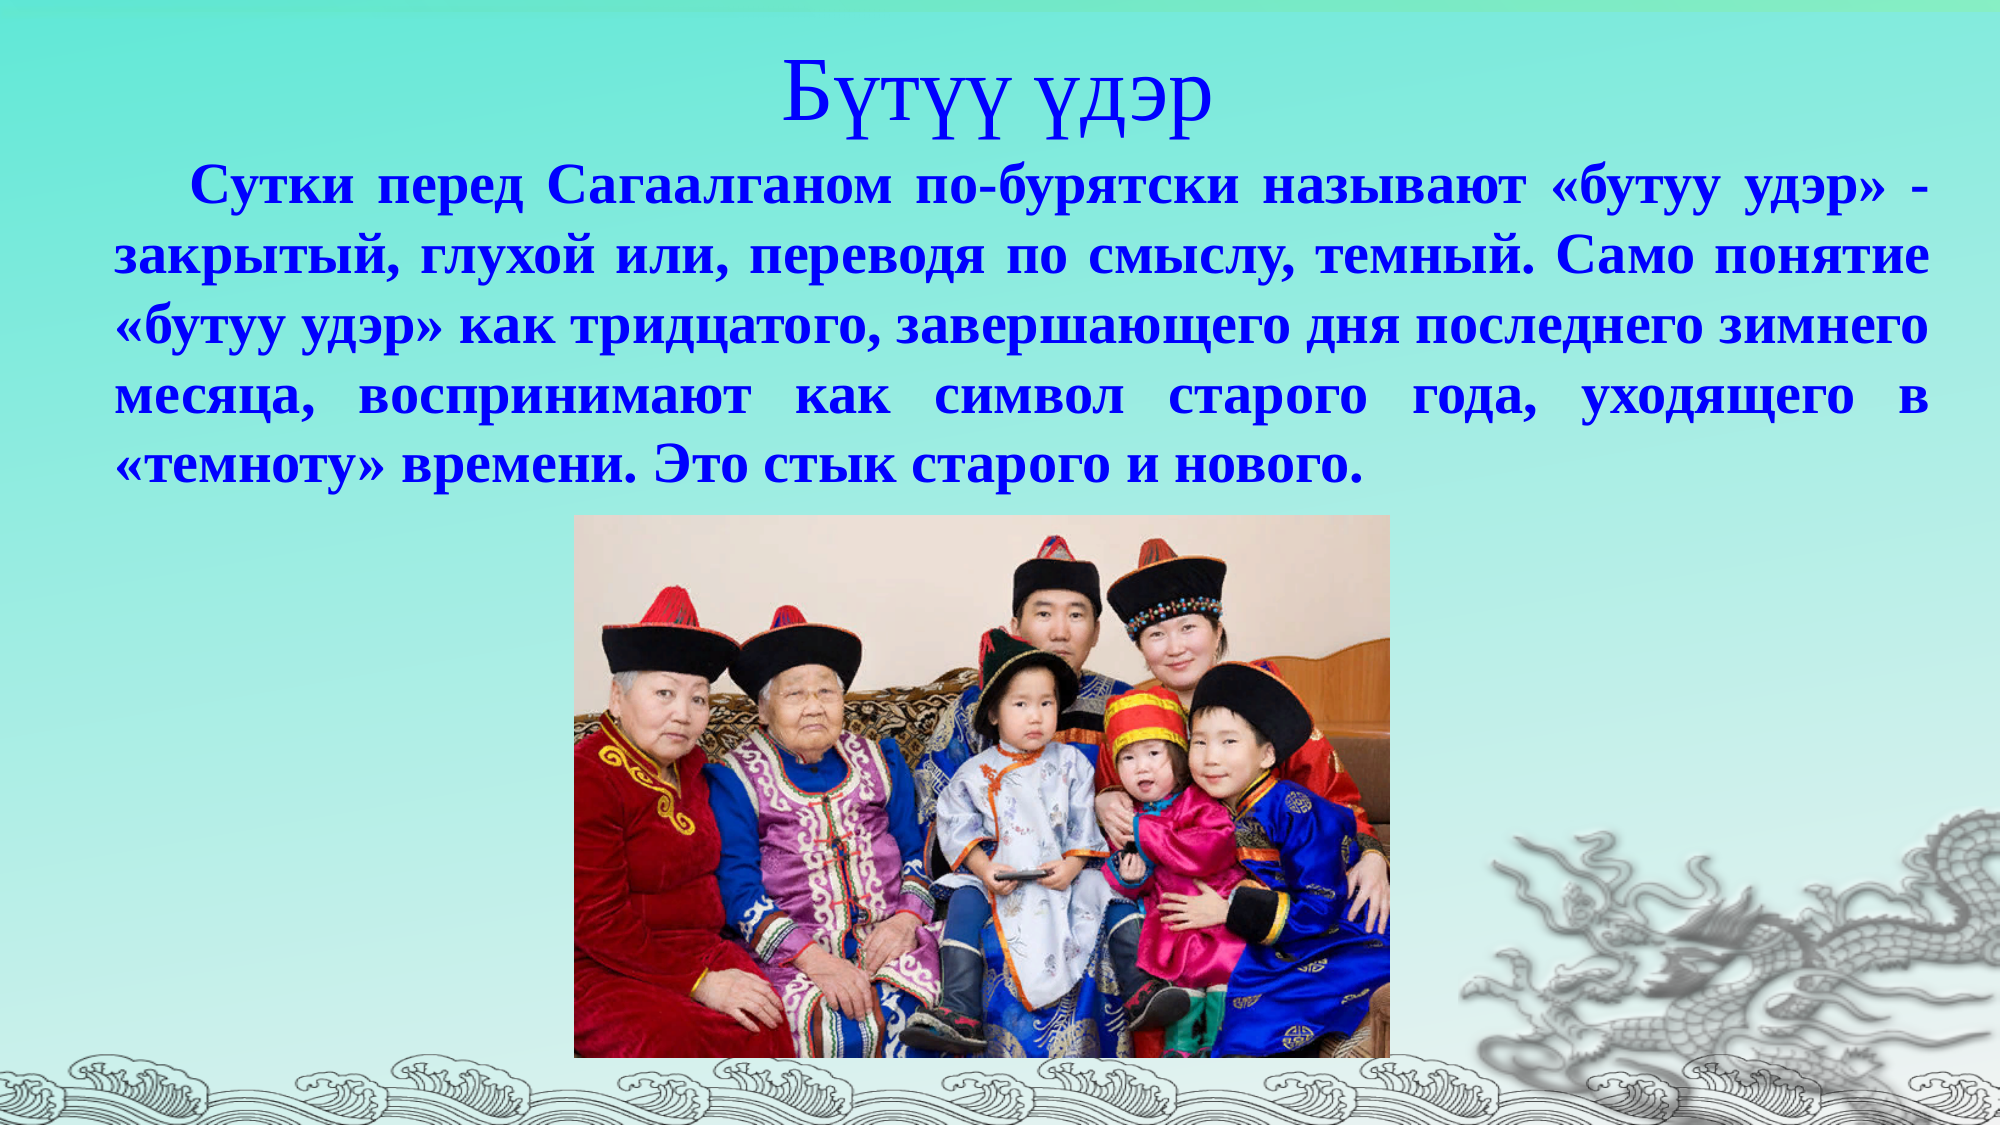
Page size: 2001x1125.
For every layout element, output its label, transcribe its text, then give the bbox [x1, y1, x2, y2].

title Бүтүү үдэр [99, 30, 1898, 136]
picture [574, 514, 1391, 1059]
list Сутки перед Сагаалганом по-бурятски называют «бутуу удэр» - закрытый, глухой или, переводя по смыслу, темный. Само понятие «бутуу удэр» как тридцатого, завершающего дня последнего зимнего месяца, воспринимают как символ старого года, уходящего в «темноту» времени. Это стык старого и нового. [99, 136, 1947, 835]
